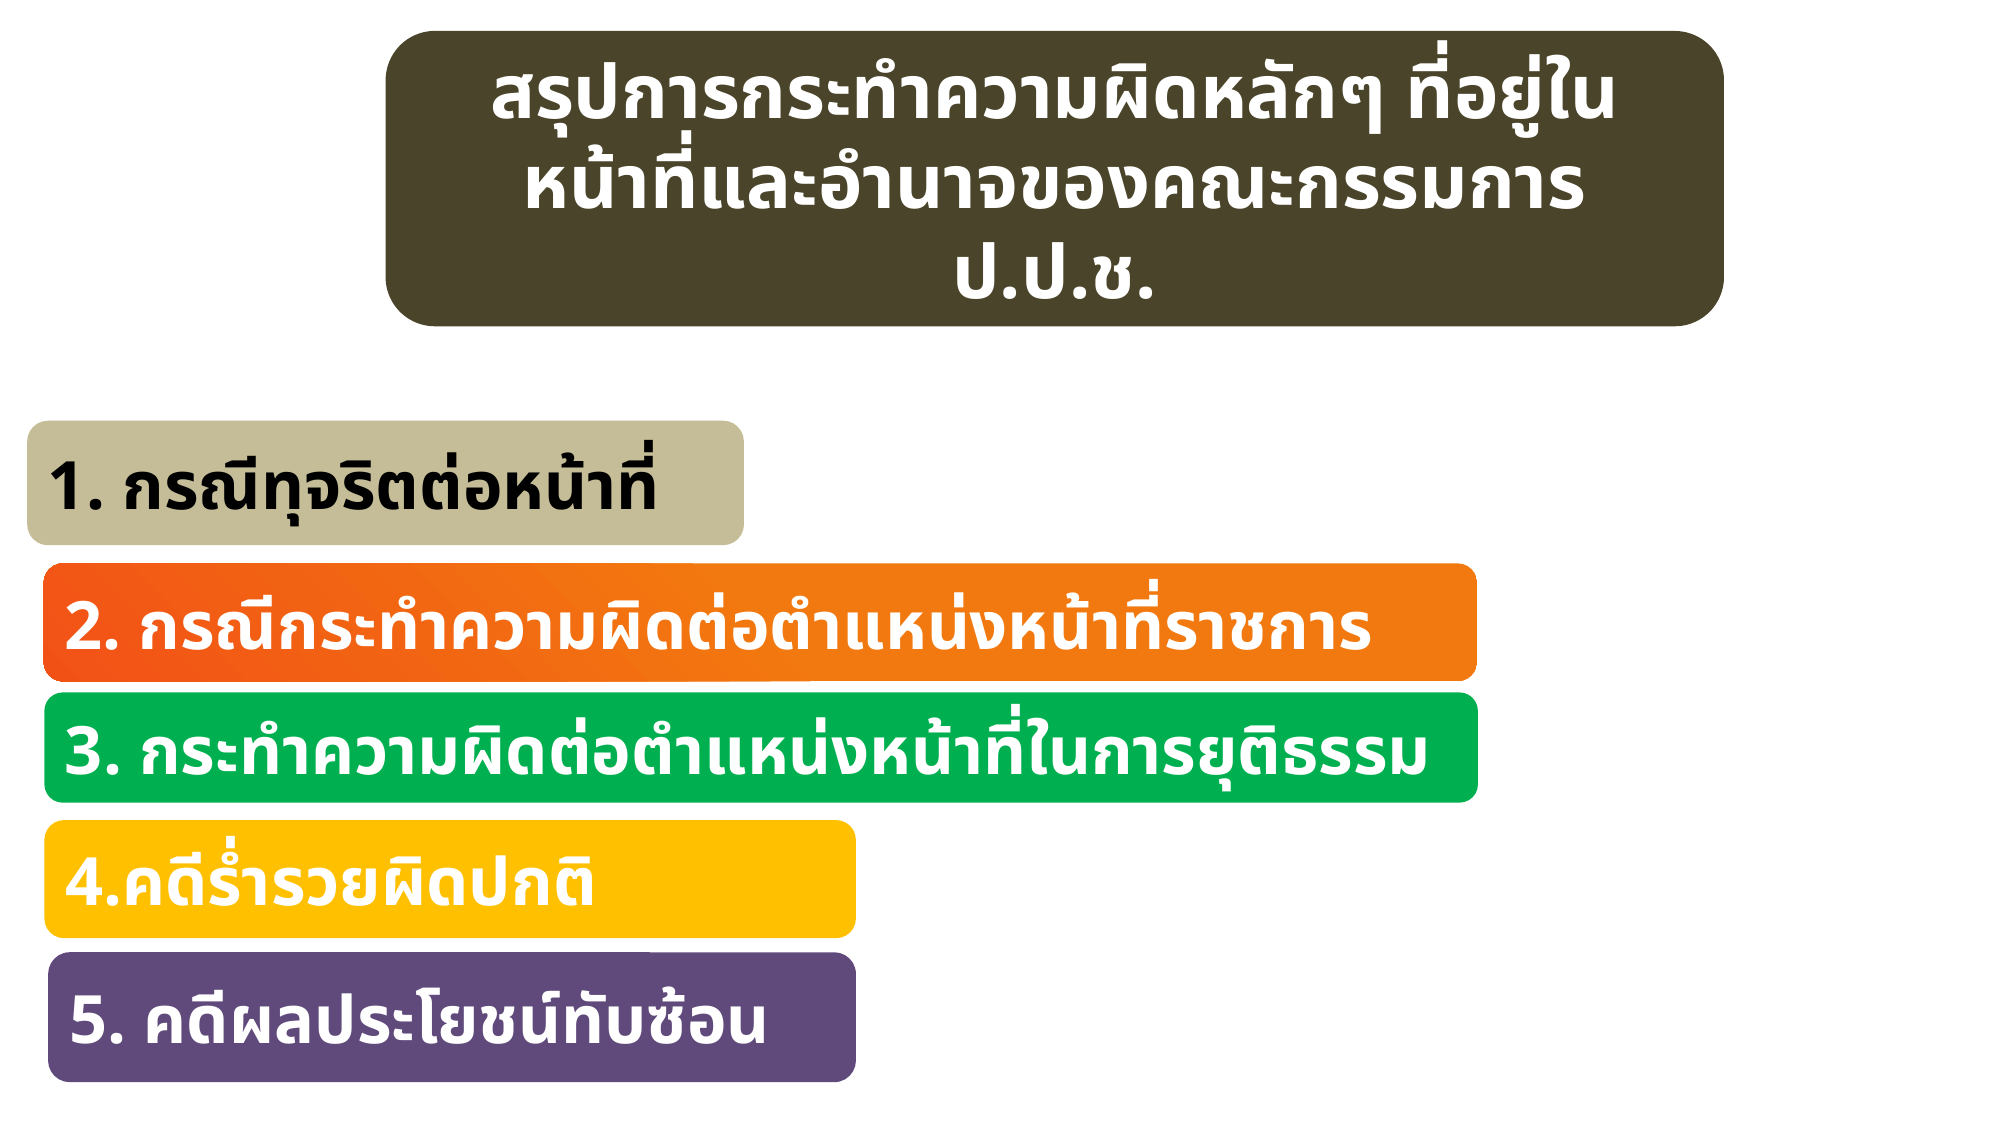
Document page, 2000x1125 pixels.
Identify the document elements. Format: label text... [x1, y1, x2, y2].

text_box 5. คดีผลประโยชน์ทับซ้อน [45, 950, 859, 1085]
text_box 2. กรณีกระทำความผิดต่อตำแหน่งหน้าที่ราชการ [41, 561, 1480, 684]
text_box 4.คดีร่ำรวยผิดปกติ [42, 818, 858, 941]
text_box 3. กระทำความผิดต่อตำแหน่งหน้าที่ในการยุติธรรม [42, 690, 1481, 805]
text_box สรุปการกระทำความผิดหลักๆ ที่อยู่ในหน้าที่และอำนาจของคณะกรรมการ ป.ป.ช. [383, 28, 1727, 329]
text_box 1. กรณีทุจริตต่อหน้าที่ [25, 418, 747, 548]
